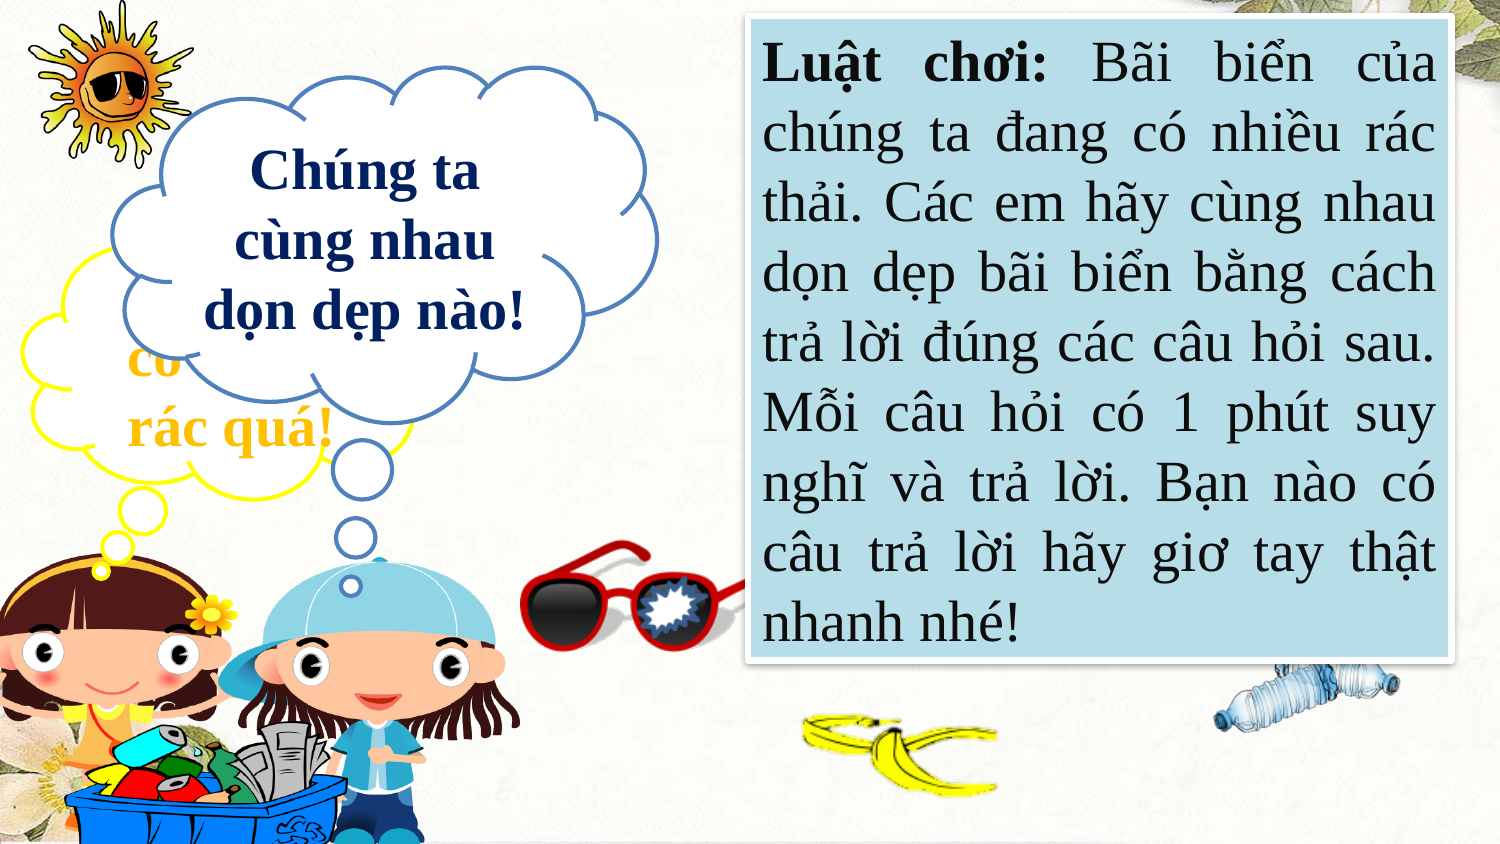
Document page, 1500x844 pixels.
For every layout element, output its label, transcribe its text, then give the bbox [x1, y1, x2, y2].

text_box Chúng ta cùng nhau dọn dẹp nào! [333, 516, 378, 556]
text_box Chúng ta cùng nhau dọn dẹp nào! [110, 65, 660, 426]
picture [0, 0, 1500, 844]
text_box Luật chơi: Bãi biển của chúng ta đang có nhiều rác thải. Các em hãy cùng nhau dọn dẹp bãi biển bằng cách trả lời đúng các câu hỏi sau. Mỗi câu hỏi có 1 phút suy nghĩ và trả lời. Bạn nào có câu trả lời hãy giơ tay thật nhanh nhé! [745, 13, 1455, 664]
text_box Chúng ta cùng nhau dọn dẹp nào! [330, 438, 395, 502]
text_box Bãi biển có nhiều rác quá! [20, 247, 415, 552]
